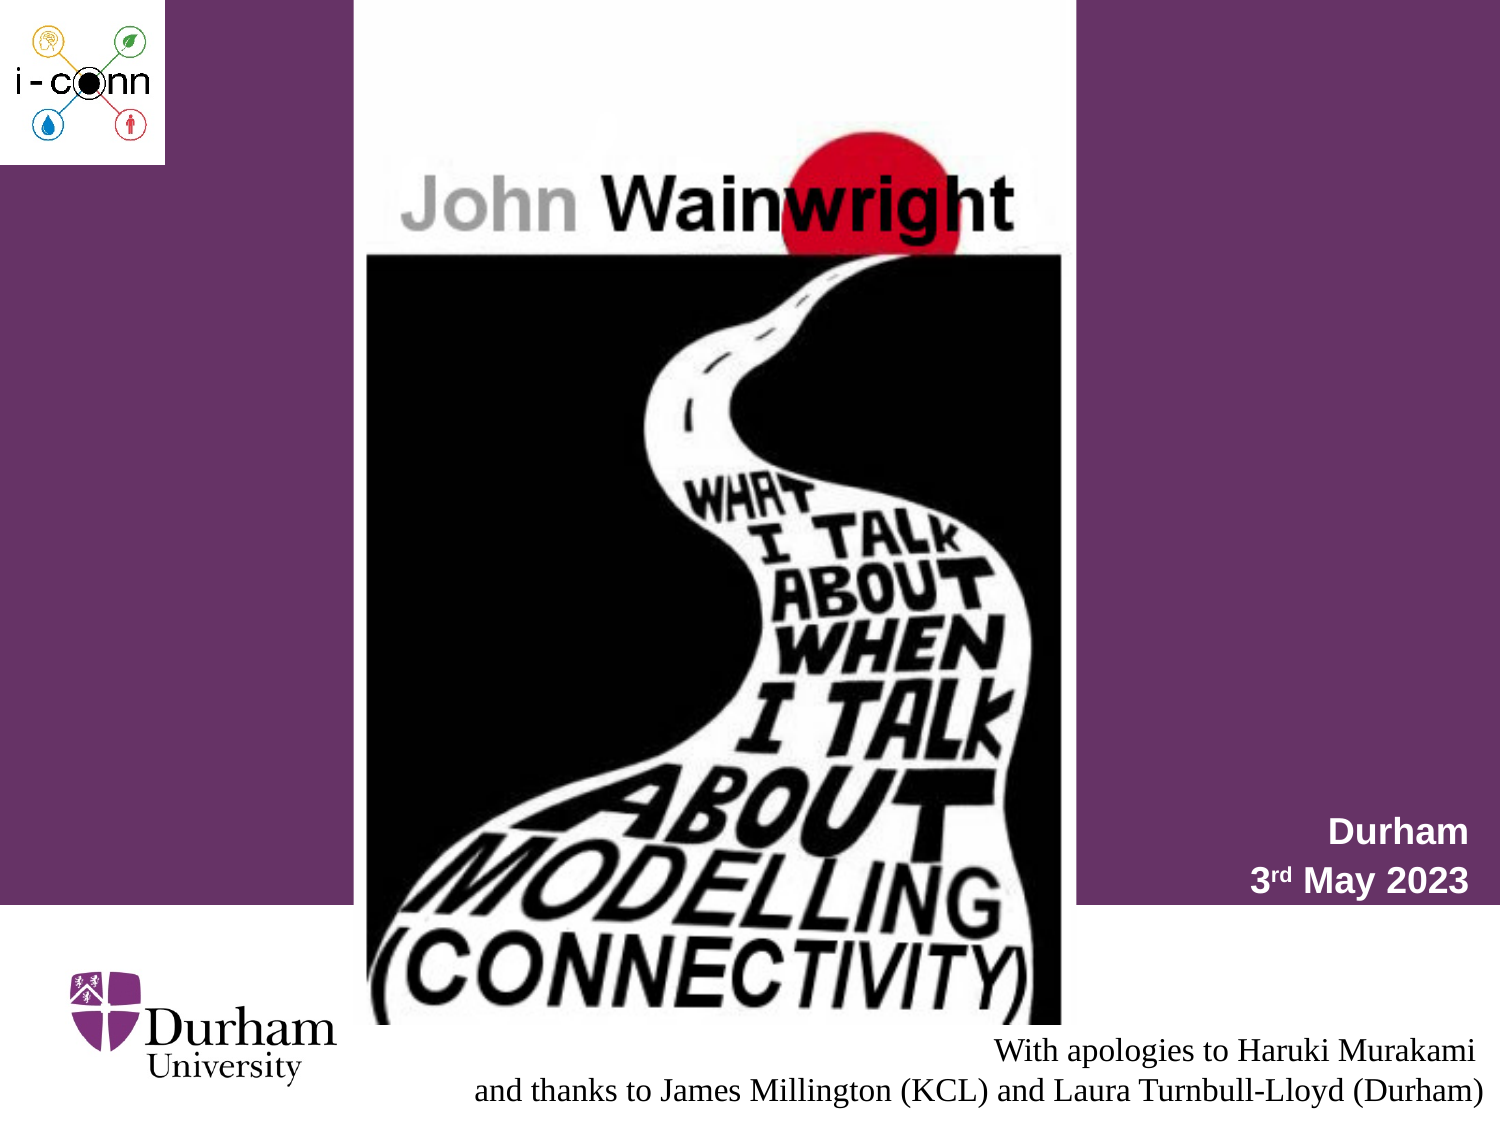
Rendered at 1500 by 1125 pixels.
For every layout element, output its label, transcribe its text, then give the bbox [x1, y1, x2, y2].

text_box With apologies to Haruki Murakami and thanks to James Millington (KCL) and Laura Turnbull-Lloyd (Durham) [317, 1020, 1500, 1116]
picture [43, 0, 1077, 1100]
subtitle Durham 3rd May 2023 [1081, 794, 1485, 849]
picture [0, 0, 165, 165]
